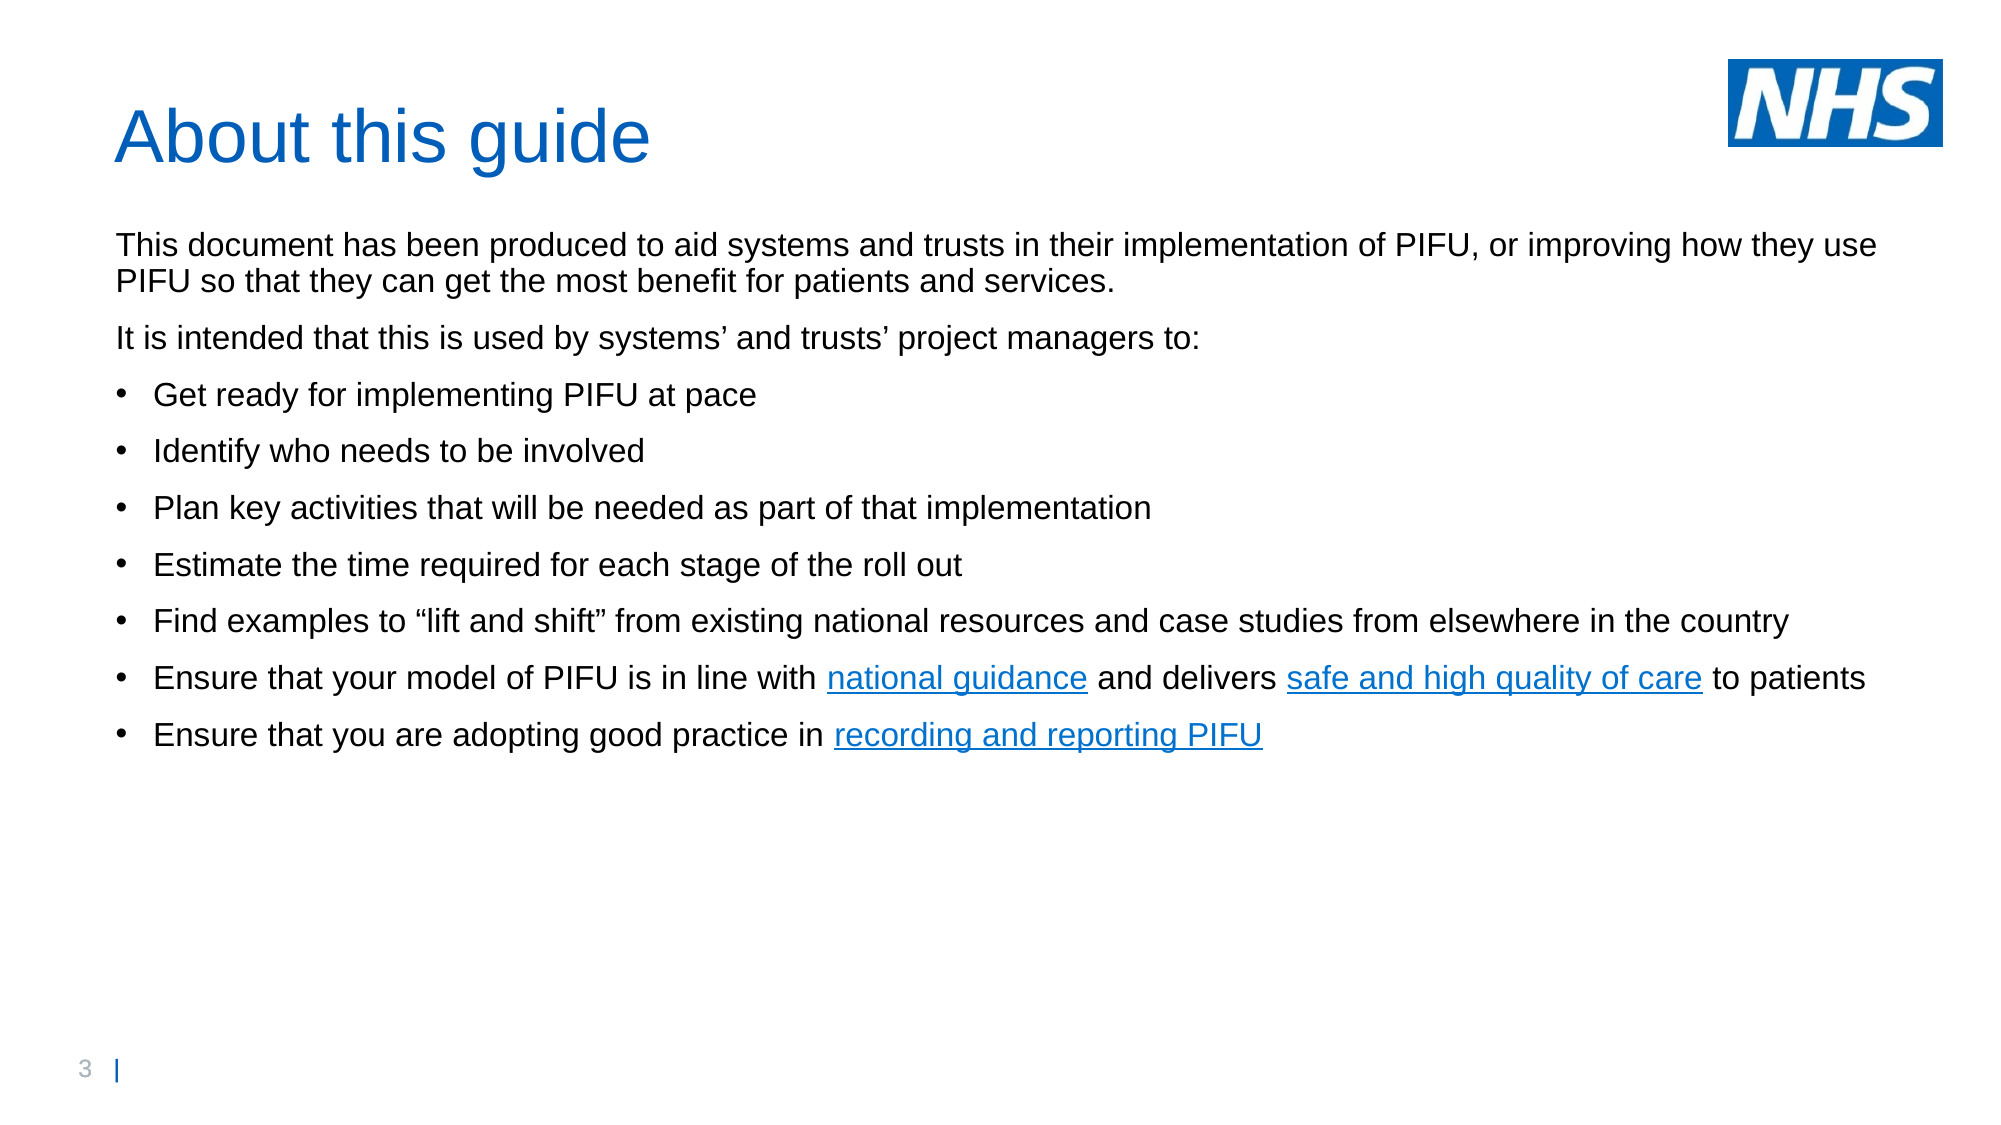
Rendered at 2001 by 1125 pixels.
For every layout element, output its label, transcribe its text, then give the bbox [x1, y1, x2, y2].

title About this guide [99, 90, 1537, 191]
list This document has been produced to aid systems and trusts in their implementation of PIFU, or improving how they use PIFU so that they can get the most benefit for patients and services. It is intended that this is used by systems’ and trusts’ project managers to: Get ready for implementing PIFU at pace Identify who needs to be involved Plan key activities that will be needed as part of that implementation Estimate the time required for each stage of the roll out Find examples to “lift and shift” from existing national resources and case studies from elsewhere in the country Ensure that your model of PIFU is in line with national guidance and delivers safe and high quality of care to patients Ensure that you are adopting good practice in recording and reporting PIFU [100, 220, 1955, 802]
picture [1728, 59, 1943, 147]
